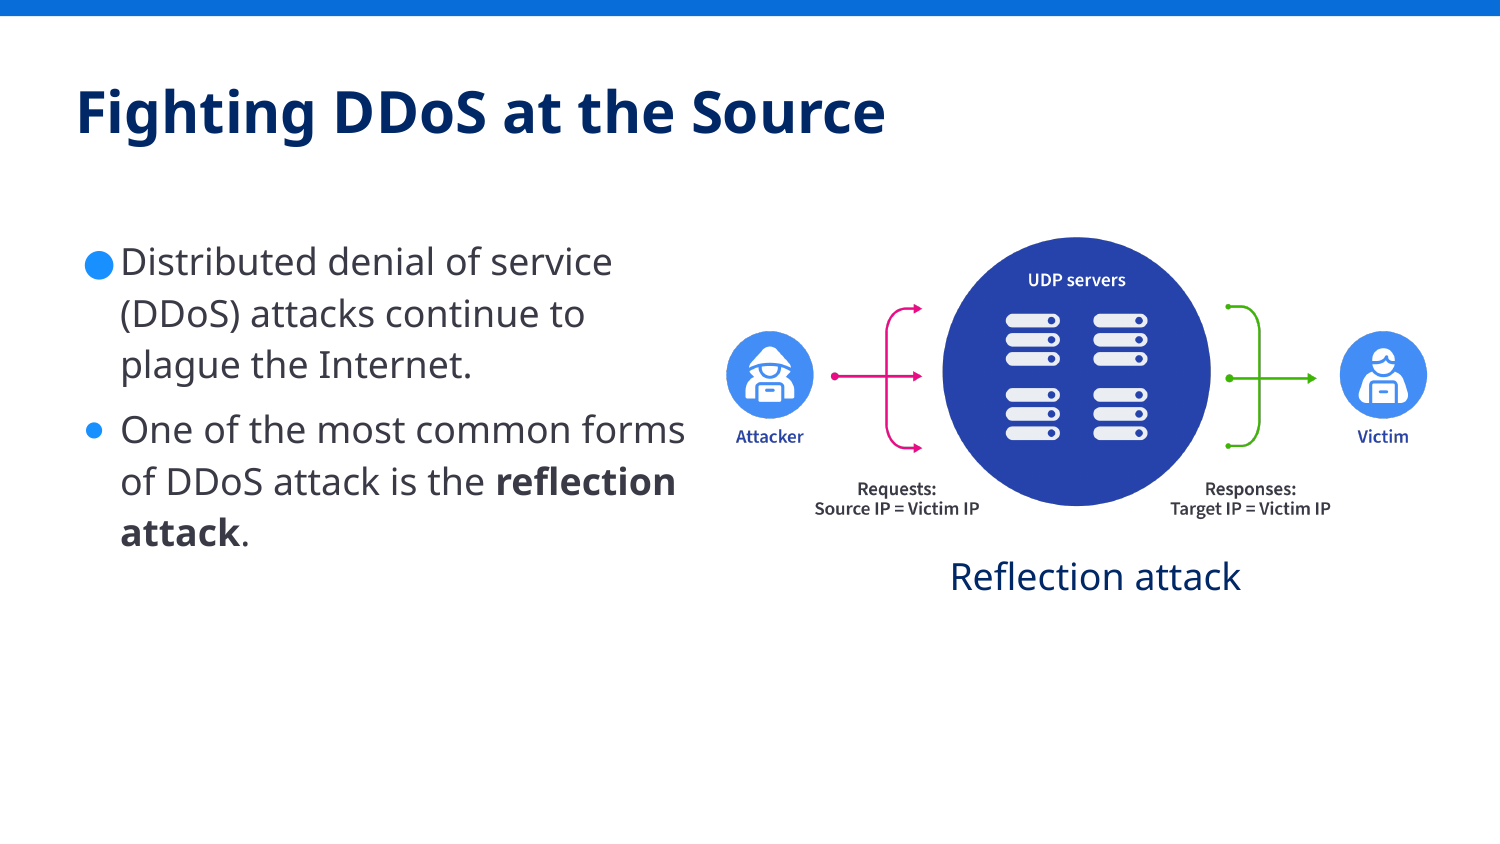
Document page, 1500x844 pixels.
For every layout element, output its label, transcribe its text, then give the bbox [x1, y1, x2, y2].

text_box Reflection attack [949, 552, 1339, 630]
list Distributed denial of service (DDoS) attacks continue to plague the Internet. One of the most common forms of DDoS attack is the reflection attack. [75, 231, 713, 692]
picture [712, 214, 1445, 544]
title Fighting DDoS at the Source [75, 75, 1425, 153]
